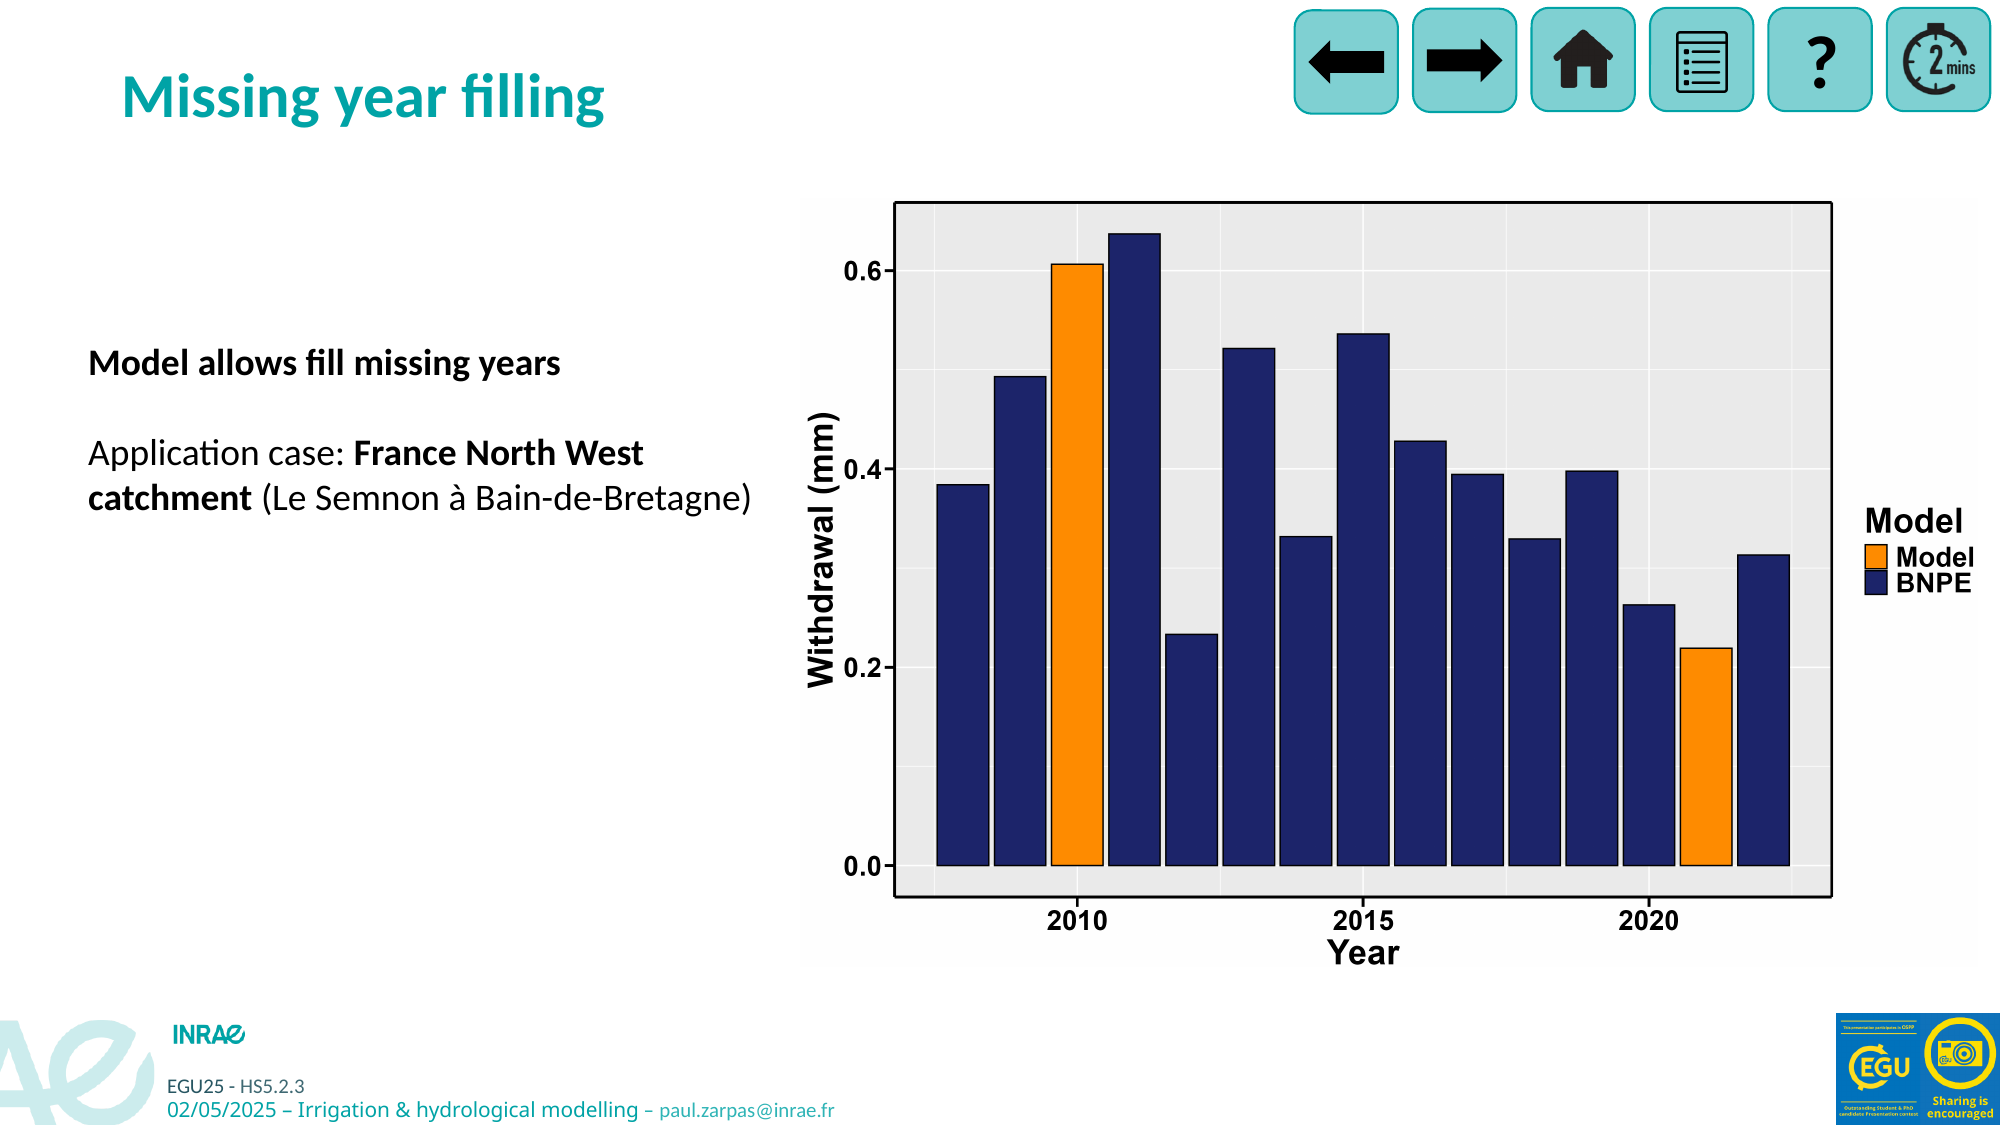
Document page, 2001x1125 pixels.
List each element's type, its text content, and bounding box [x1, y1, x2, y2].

picture [0, 1013, 278, 1125]
text_box Model allows fill missing years Application case: France North West catchment (Le Semnon à Bain-de-Bretagne) [73, 330, 797, 526]
title Missing year filling [121, 24, 1276, 171]
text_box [1886, 6, 1991, 113]
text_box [1649, 7, 1754, 112]
picture [800, 198, 1978, 967]
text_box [1531, 7, 1635, 112]
picture [1836, 1013, 2000, 1125]
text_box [1768, 6, 1872, 113]
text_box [1413, 8, 1517, 116]
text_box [1294, 10, 1398, 114]
